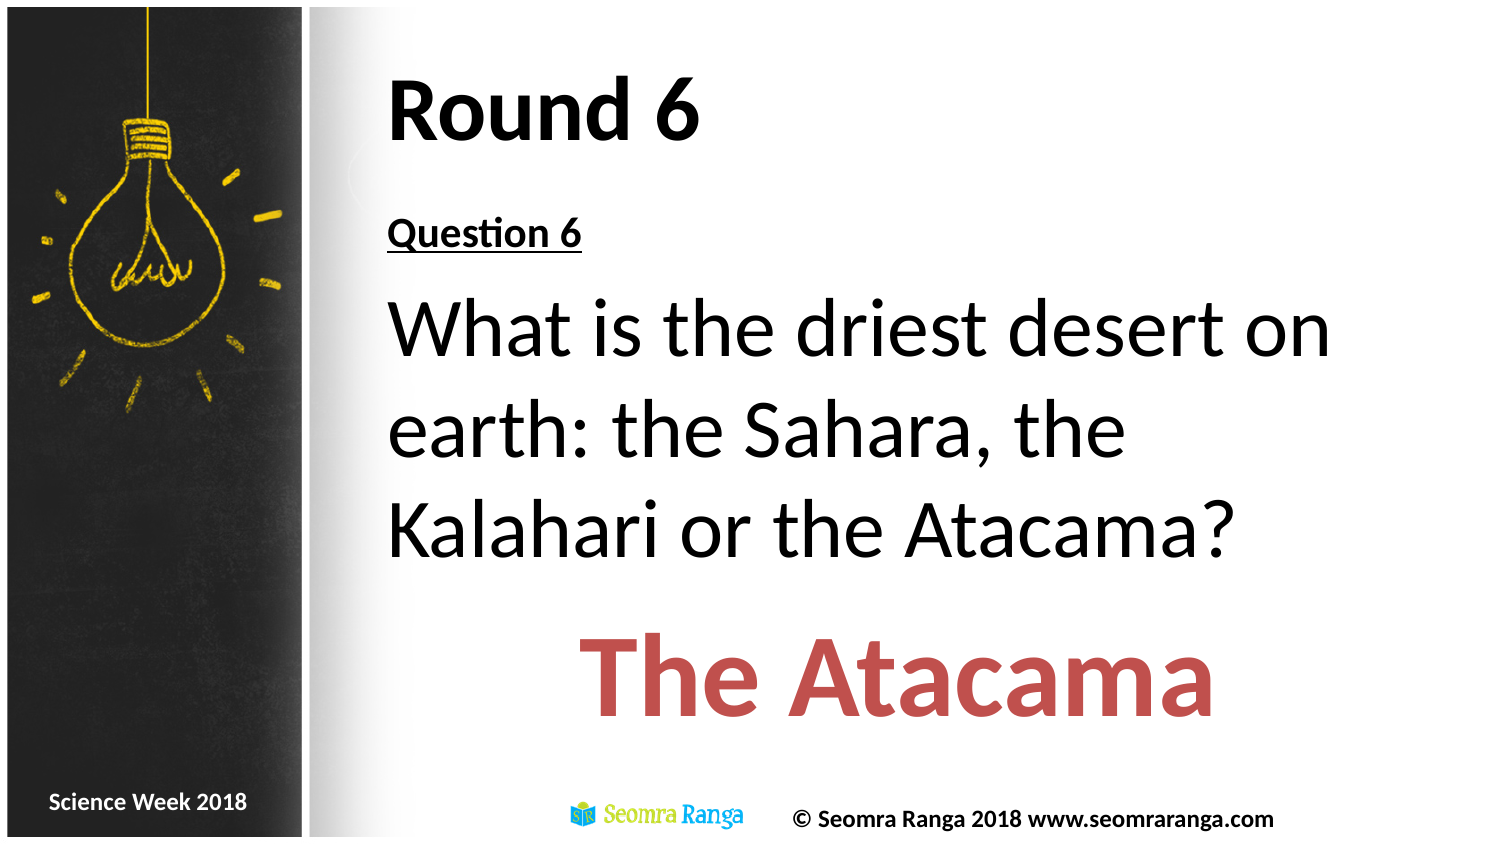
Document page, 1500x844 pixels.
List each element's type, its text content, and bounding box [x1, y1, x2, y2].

text_box © Seomra Ranga 2018 www.seomraranga.com [753, 794, 1317, 840]
title Round 6 [371, 33, 1425, 175]
picture [0, 0, 1500, 844]
text_box Science Week 2018 [30, 778, 267, 823]
list Question 6 What is the driest desert on earth: the Sahara, the Kalahari or the Atacama? The Atacama [371, 196, 1425, 754]
